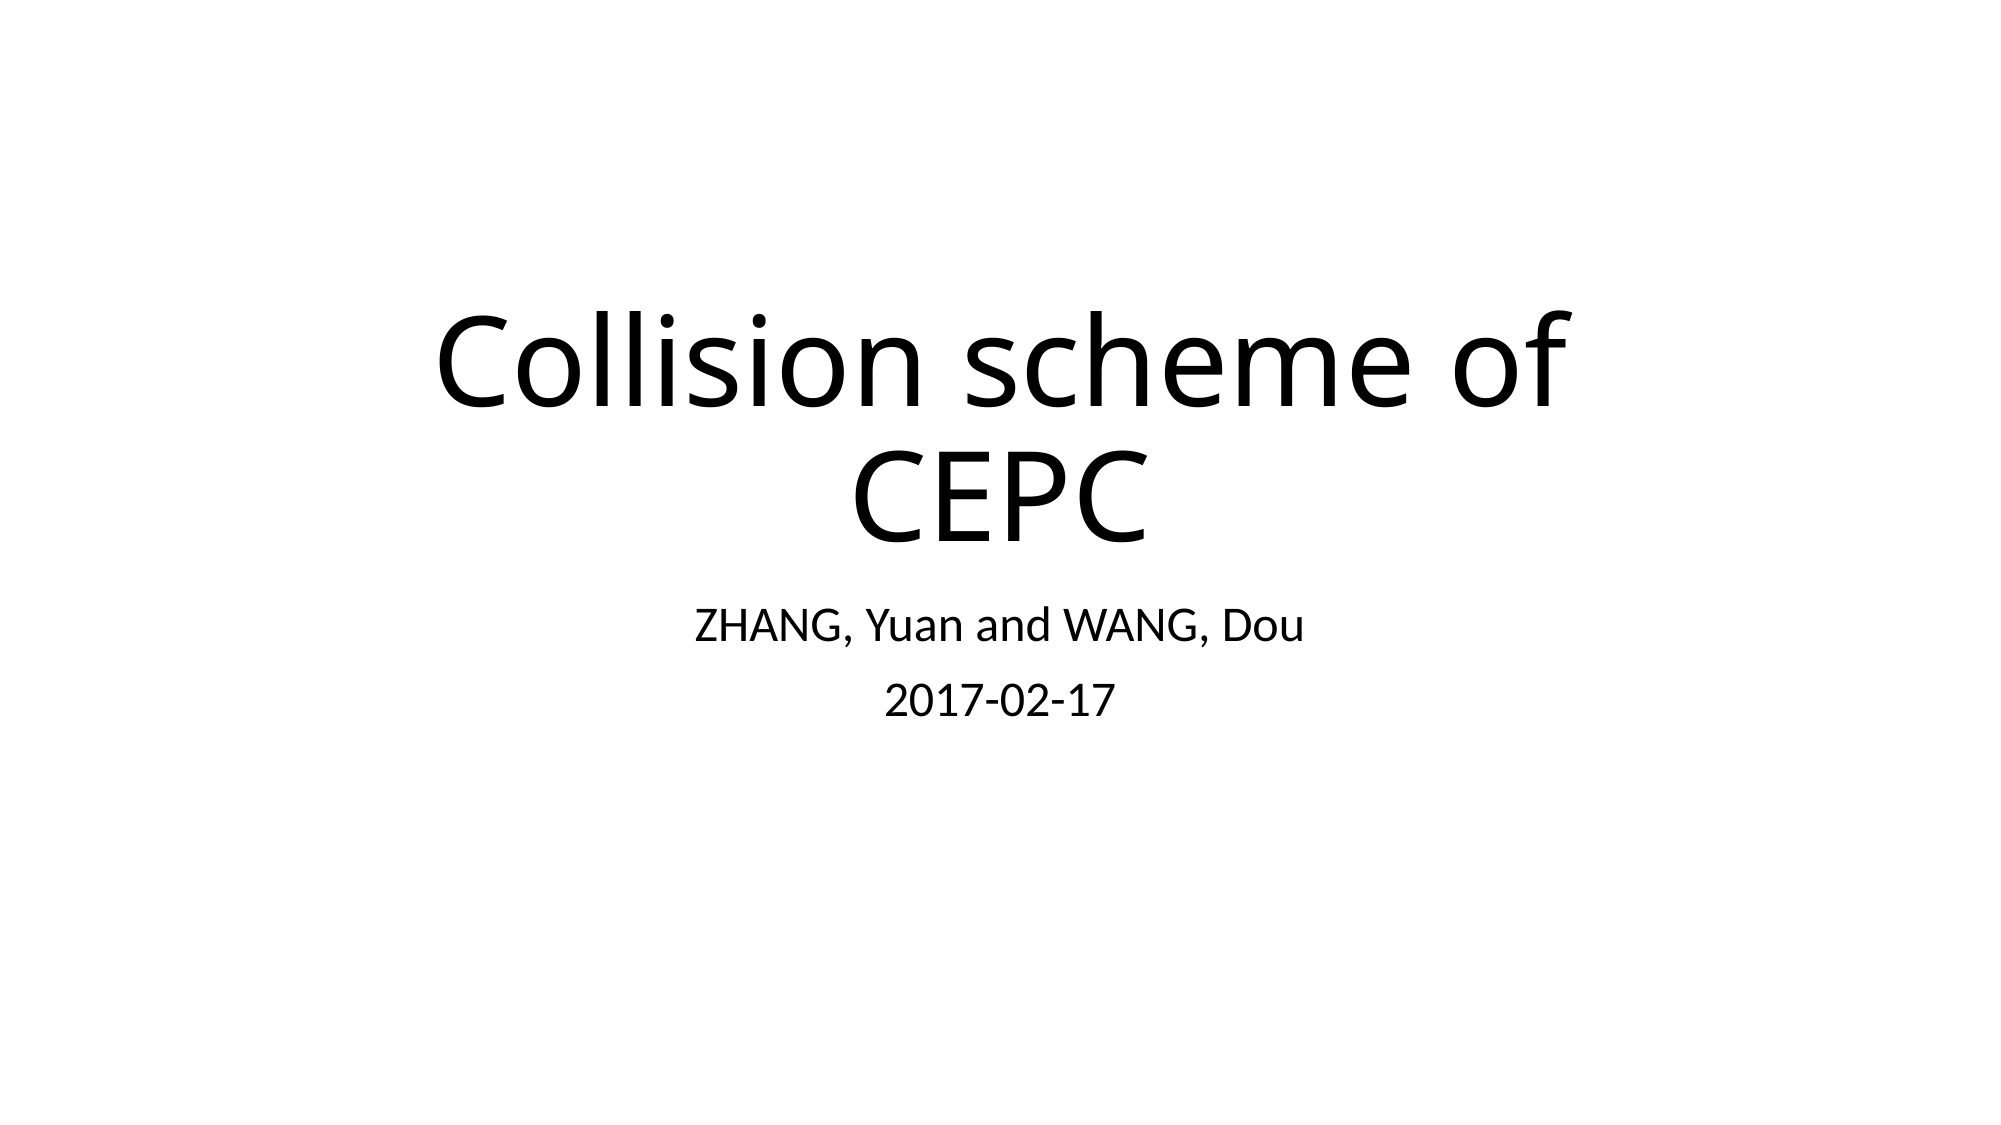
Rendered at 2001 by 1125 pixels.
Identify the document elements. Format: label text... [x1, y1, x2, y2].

title Collision scheme of CEPC [249, 184, 1750, 576]
subtitle ZHANG, Yuan and WANG, Dou 2017-02-17 [249, 590, 1750, 863]
